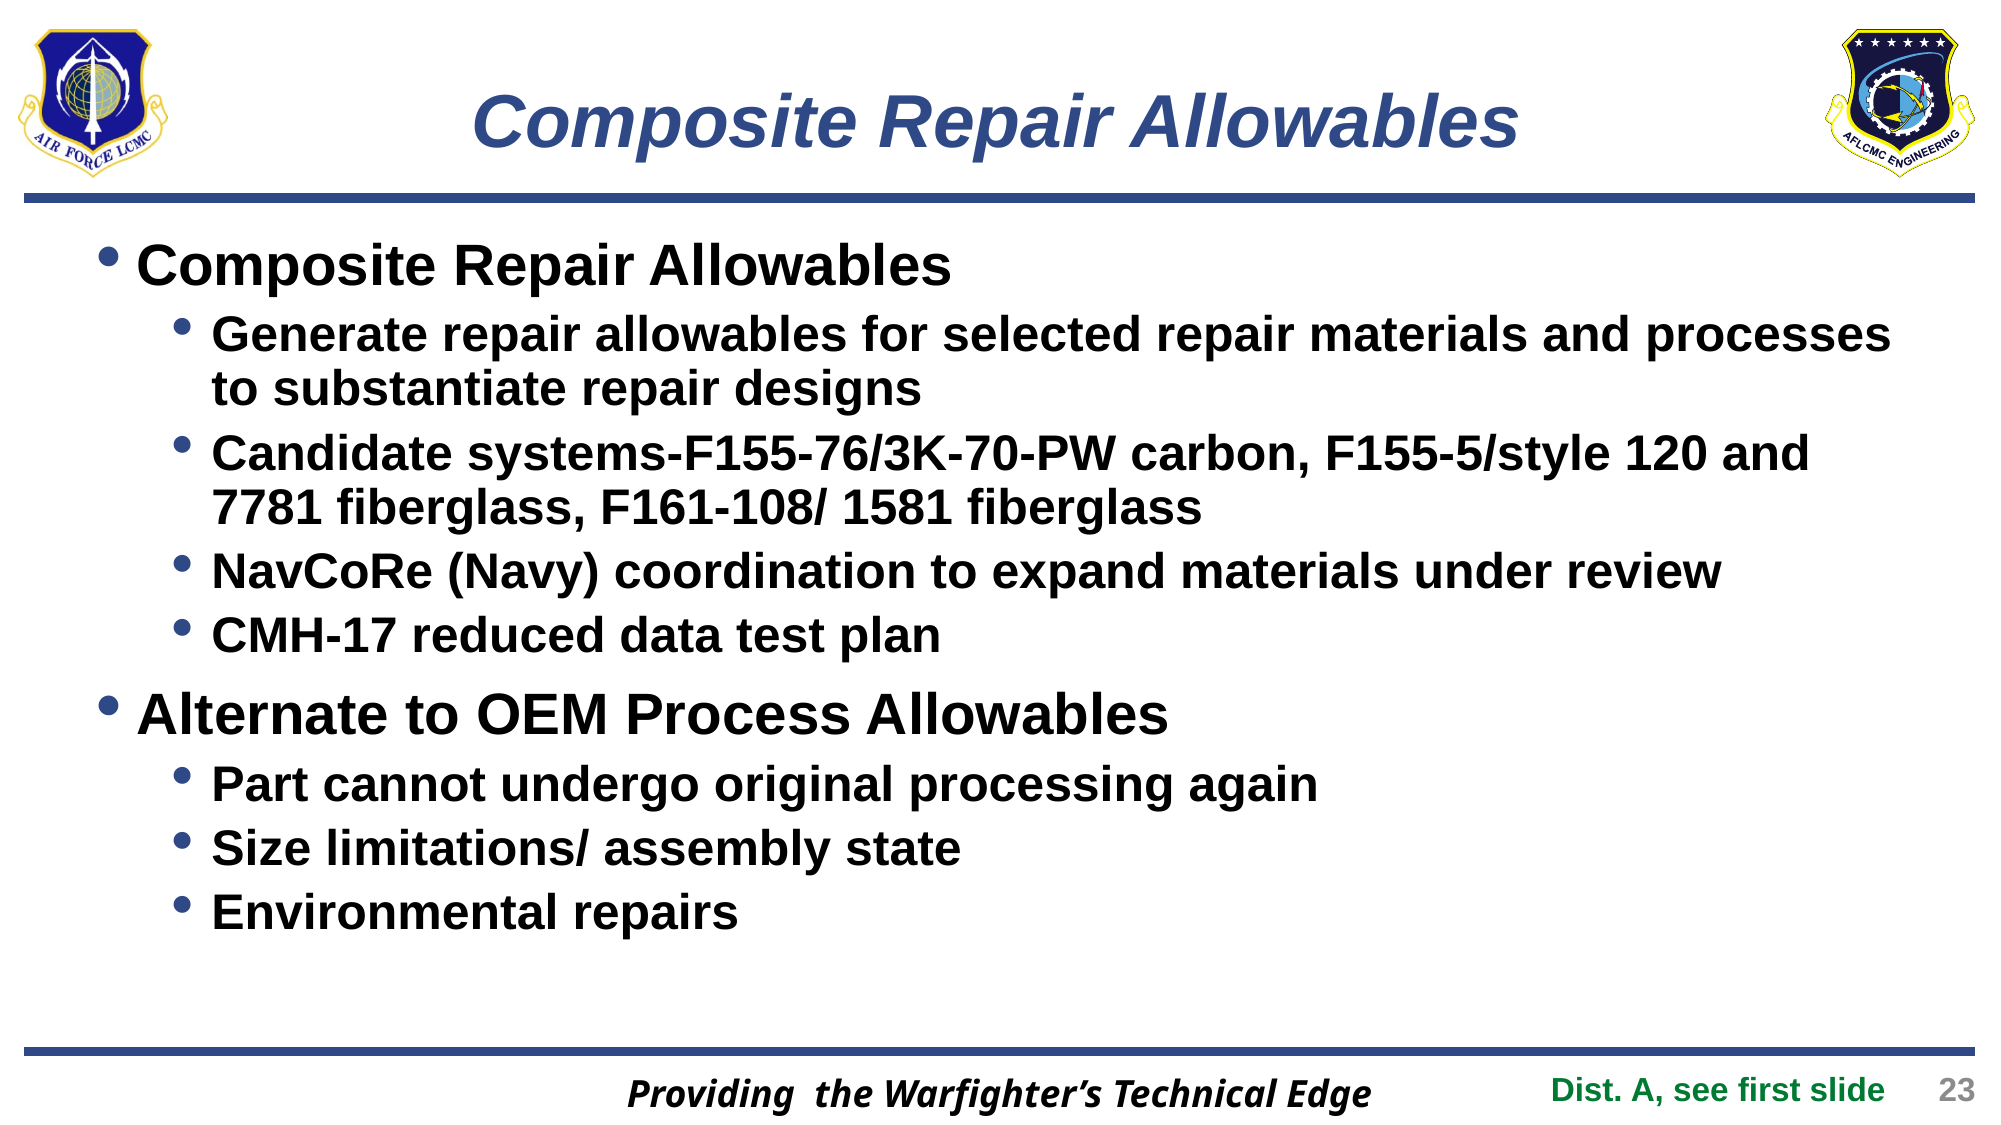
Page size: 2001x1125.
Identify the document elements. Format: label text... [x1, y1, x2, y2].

list Composite Repair Allowables Generate repair allowables for selected repair materials and processes to substantiate repair designs Candidate systems-F155-76/3K-70-PW carbon, F155-5/style 120 and 7781 fiberglass, F161-108/ 1581 fiberglass NavCoRe (Navy) coordination to expand materials under review CMH-17 reduced data test plan Alternate to OEM Process Allowables Part cannot undergo original processing again Size limitations/ assembly state Environmental repairs [83, 228, 1916, 1022]
title Composite Repair Allowables [198, 66, 1796, 182]
slide_number 23 [1903, 1068, 1991, 1109]
picture [18, 29, 168, 178]
